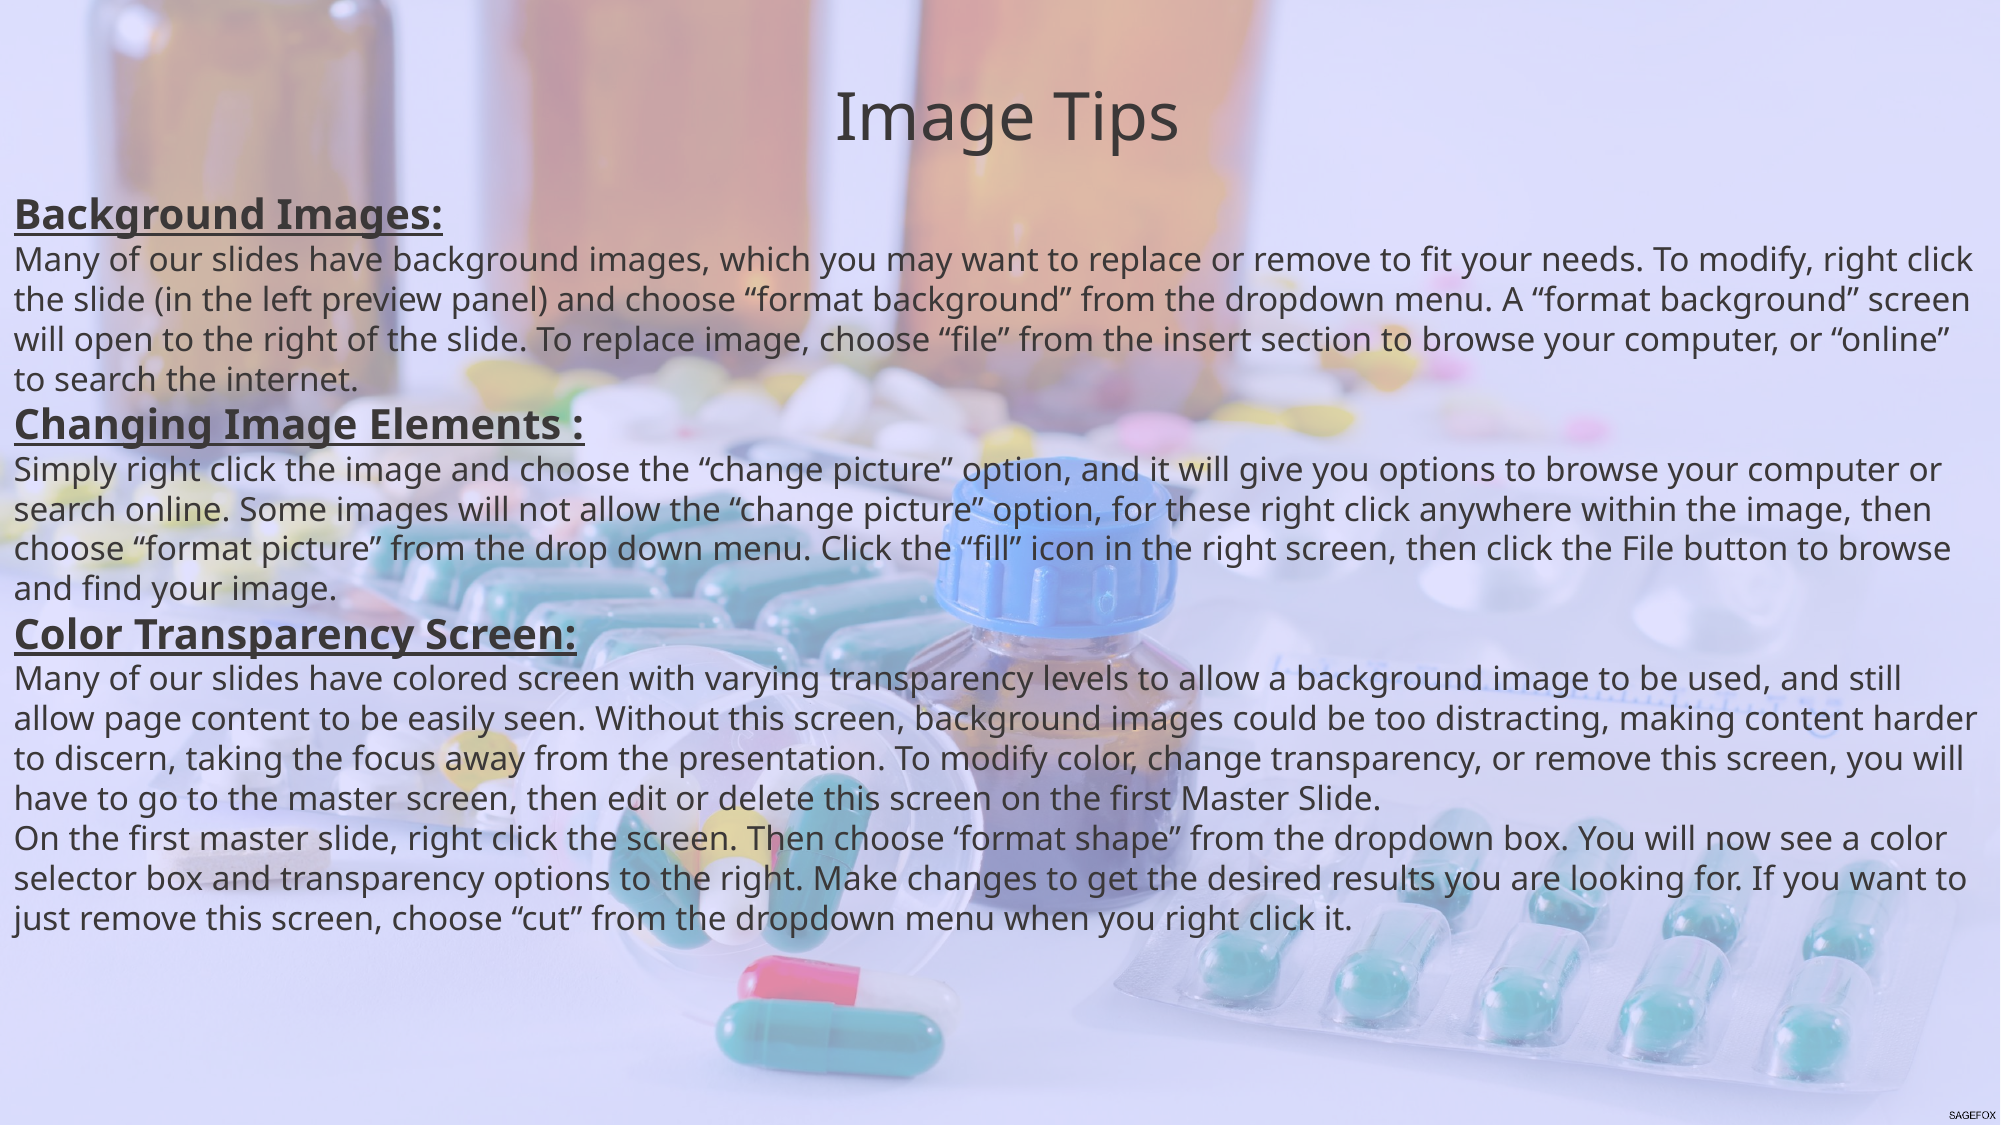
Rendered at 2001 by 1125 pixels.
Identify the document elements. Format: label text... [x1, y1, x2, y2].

text_box Background Images: Many of our slides have background images, which you may want to replace or remove to fit your needs. To modify, right click the slide (in the left preview panel) and choose “format background” from the dropdown menu. A “format background” screen will open to the right of the slide. To replace image, choose “file” from the insert section to browse your computer, or “online” to search the internet. Changing Image Elements : Simply right click the image and choose the “change picture” option, and it will give you options to browse your computer or search online. Some images will not allow the “change picture” option, for these right click anywhere within the image, then choose “format picture” from the drop down menu. Click the “fill” icon in the right screen, then click the File button to browse and find your image. Color Transparency Screen: Many of our slides have colored screen with varying transparency levels to allow a background image to be used, and still allow page content to be easily seen. Without this screen, background images could be too distracting, making content harder to discern, taking the focus away from the presentation. To modify color, change transparency, or remove this screen, you will have to go to the master screen, then edit or delete this screen on the first Master Slide. On the first master slide, right click the screen. Then choose ‘format shape” from the dropdown box. You will now see a color selector box and transparency options to the right. Make changes to get the desired results you are looking for. If you want to just remove this screen, choose “cut” from the dropdown menu when you right click it. [0, 0, 2000, 1125]
title Image Tips [597, 59, 1420, 177]
